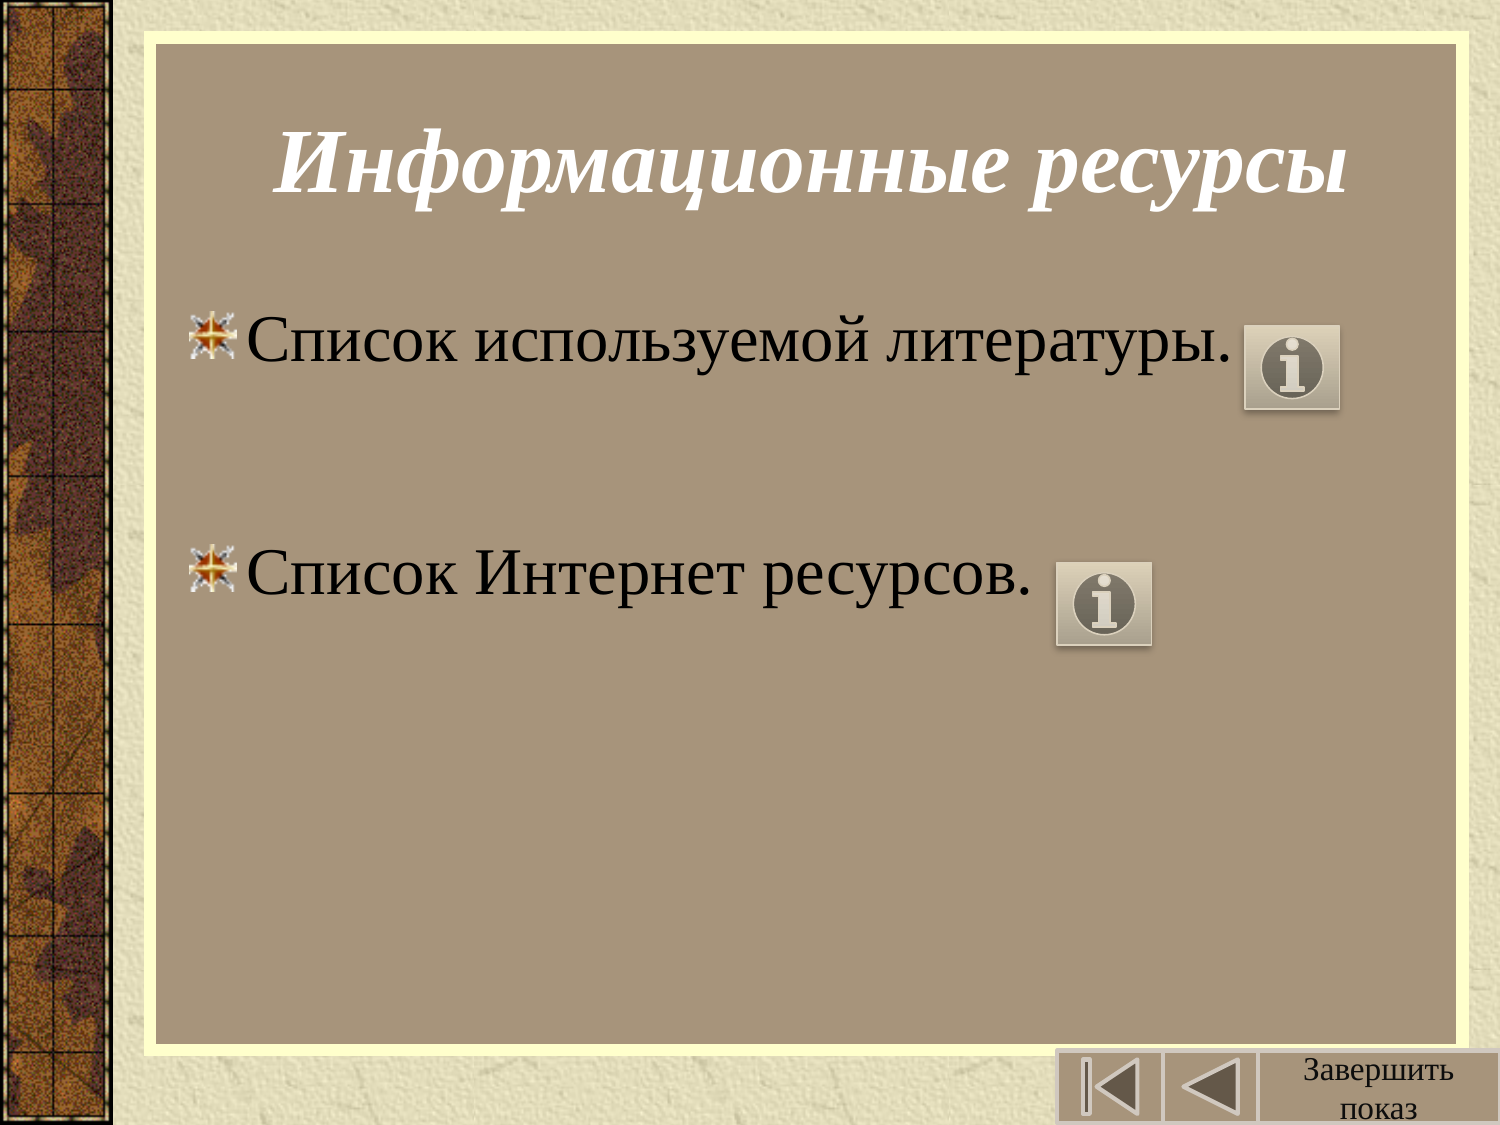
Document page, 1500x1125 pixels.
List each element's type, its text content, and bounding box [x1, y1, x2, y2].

list Список используемой литературы. Список Интернет ресурсов. [174, 287, 1450, 963]
title Информационные ресурсы [174, 62, 1450, 250]
text_box [1056, 562, 1152, 646]
picture [0, 0, 1500, 1125]
picture [189, 544, 237, 592]
text_box [1161, 1048, 1260, 1125]
picture [189, 311, 237, 359]
text_box [1055, 1048, 1161, 1125]
text_box [1244, 325, 1340, 410]
text_box Завершить показ [1260, 1048, 1500, 1125]
